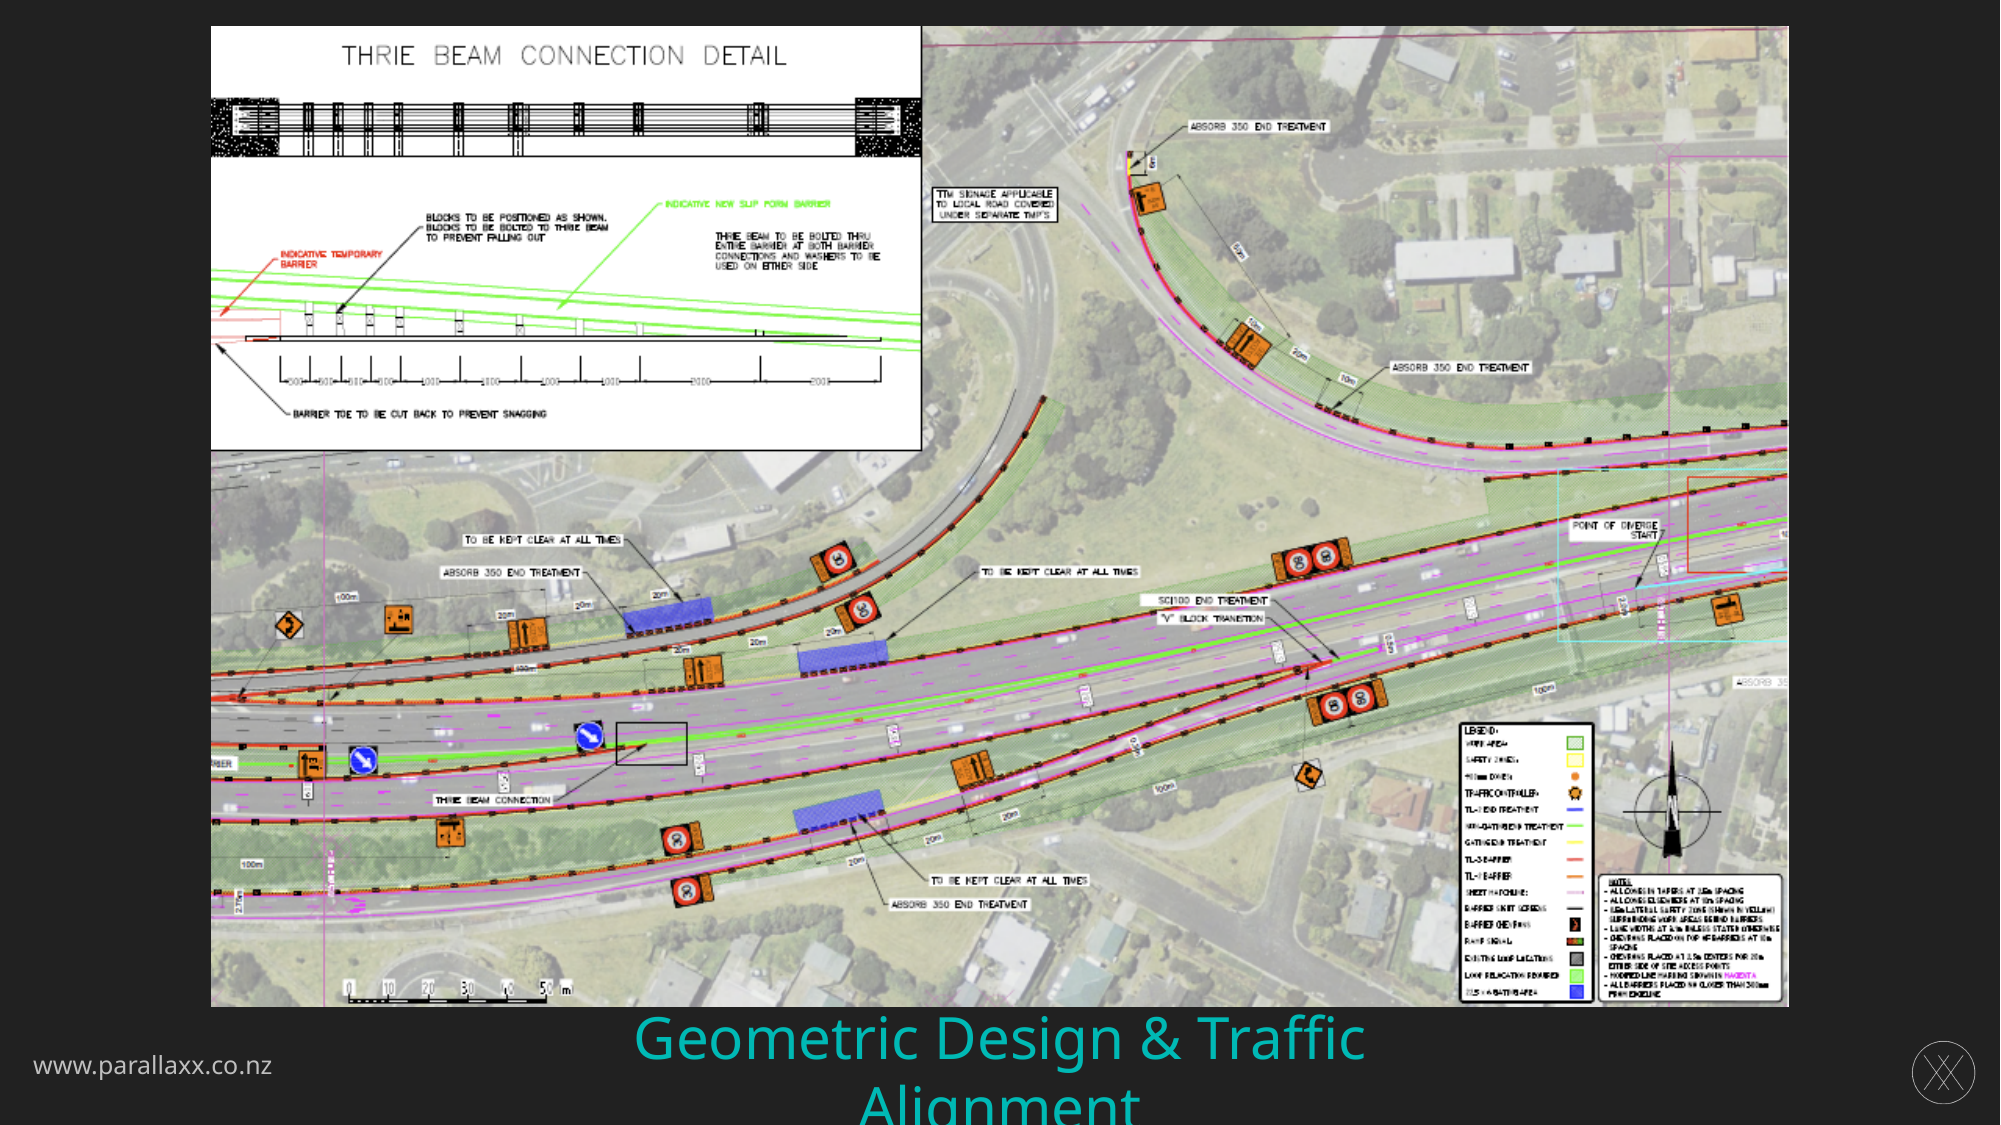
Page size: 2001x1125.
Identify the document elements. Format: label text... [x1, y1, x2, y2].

title Geometric Design & Traffic Alignment [471, 1008, 1529, 1125]
picture [211, 26, 1789, 1008]
